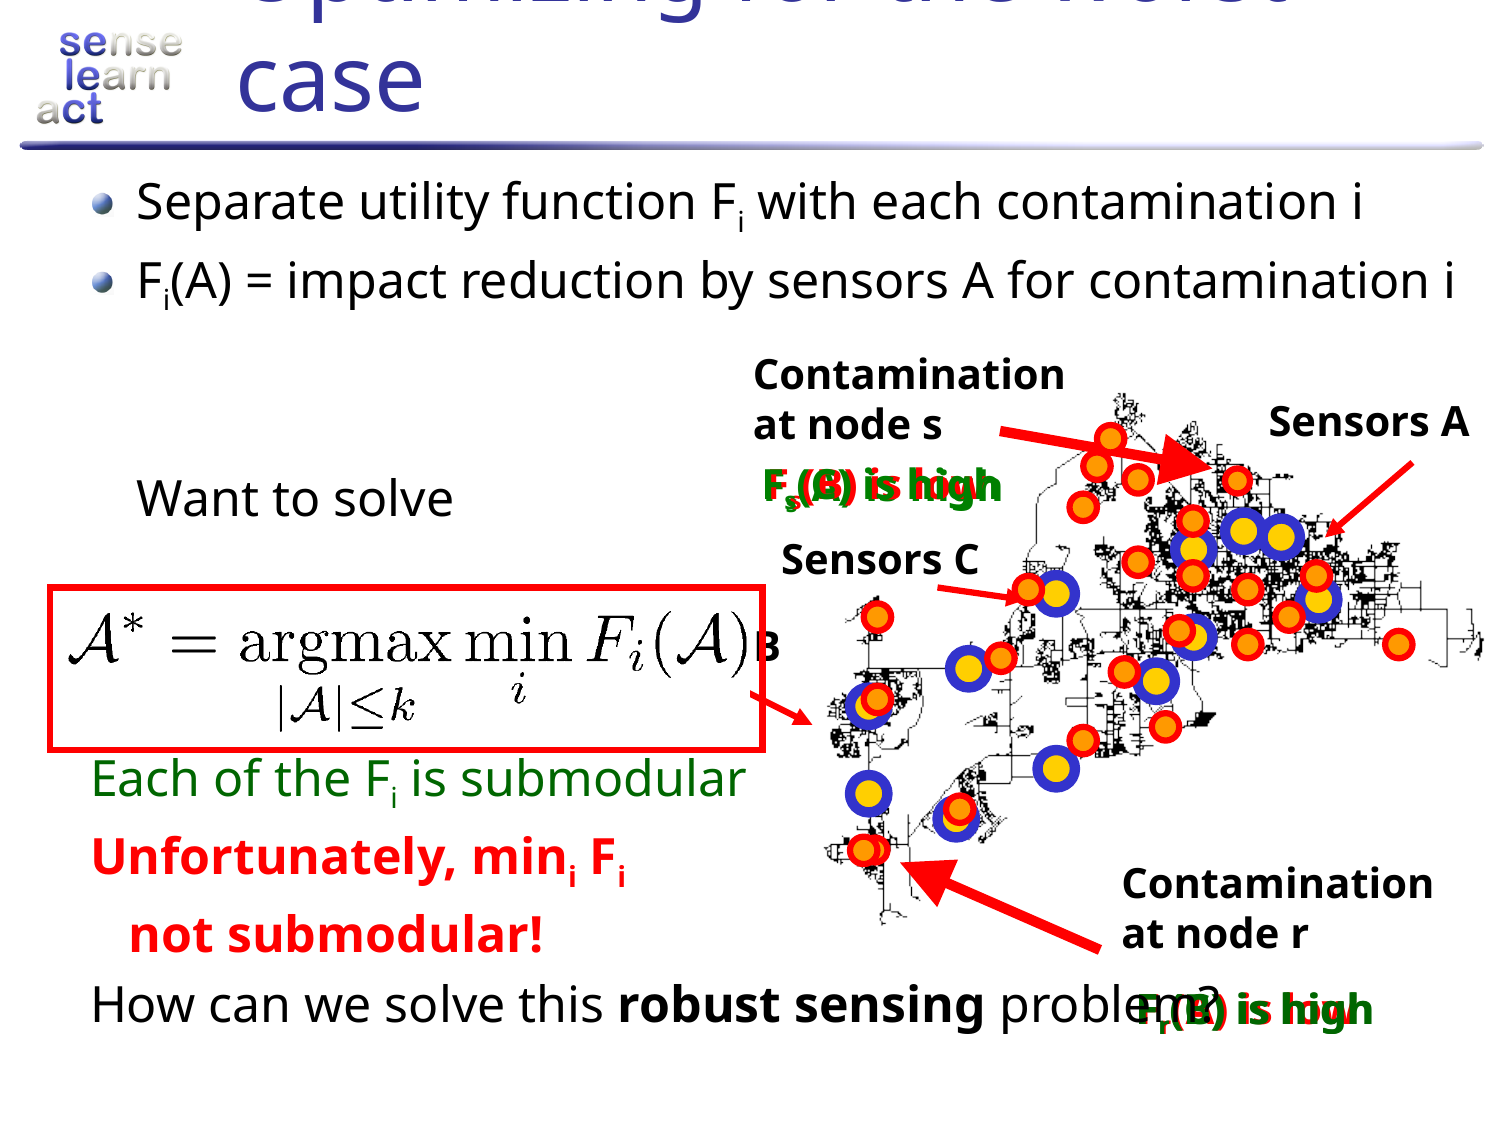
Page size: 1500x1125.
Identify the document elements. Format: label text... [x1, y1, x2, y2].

picture [90, 270, 114, 295]
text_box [849, 424, 1413, 865]
picture [67, 609, 751, 736]
list Separate utility function Fi with each contamination i Fi(A) = impact reduction by sensors A for contamination i Want to solve Each of the Fi is submodular Unfortunately, mini Fi not submodular! How can we solve this robust sensing problem? [74, 162, 1500, 1125]
text_box [50, 587, 763, 750]
title Optimizing for the worst case [220, 12, 1451, 138]
picture [12, 30, 188, 128]
picture [90, 191, 114, 217]
picture [812, 386, 1500, 938]
